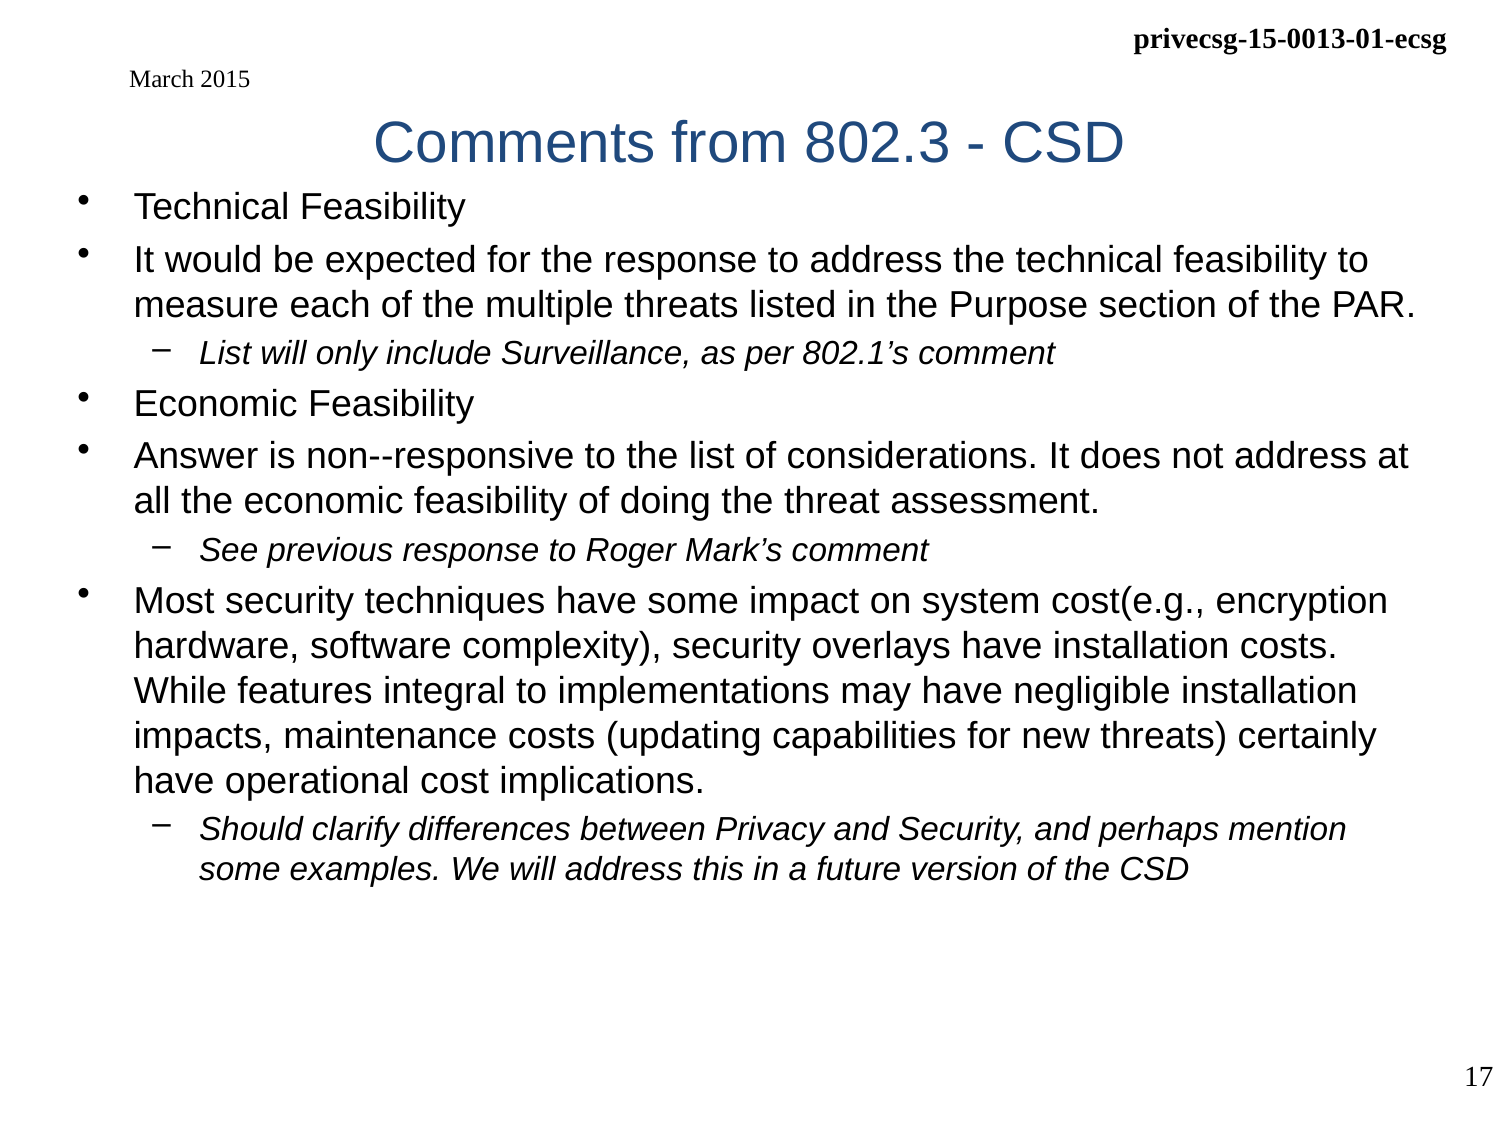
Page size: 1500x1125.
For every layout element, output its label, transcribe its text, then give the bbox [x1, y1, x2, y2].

list Technical Feasibility It would be expected for the response to address the technical feasibility to measure each of the multiple threats listed in the Purpose section of the PAR. List will only include Surveillance, as per 802.1’s comment Economic Feasibility Answer is non-­‐responsive to the list of considerations. It does not address at all the economic feasibility of doing the threat assessment. See previous response to Roger Mark’s comment Most security techniques have some impact on system cost(e.g., encryption hardware, software complexity), security overlays have installation costs. While features integral to implementations may have negligible installation impacts, maintenance costs (updating capabilities for new threats) certainly have operational cost implications. Should clarify differences between Privacy and Security, and perhaps mention some examples. We will address this in a future version of the CSD [62, 174, 1450, 979]
title Comments from 802.3 - CSD [75, 45, 1425, 174]
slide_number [114, 54, 422, 100]
